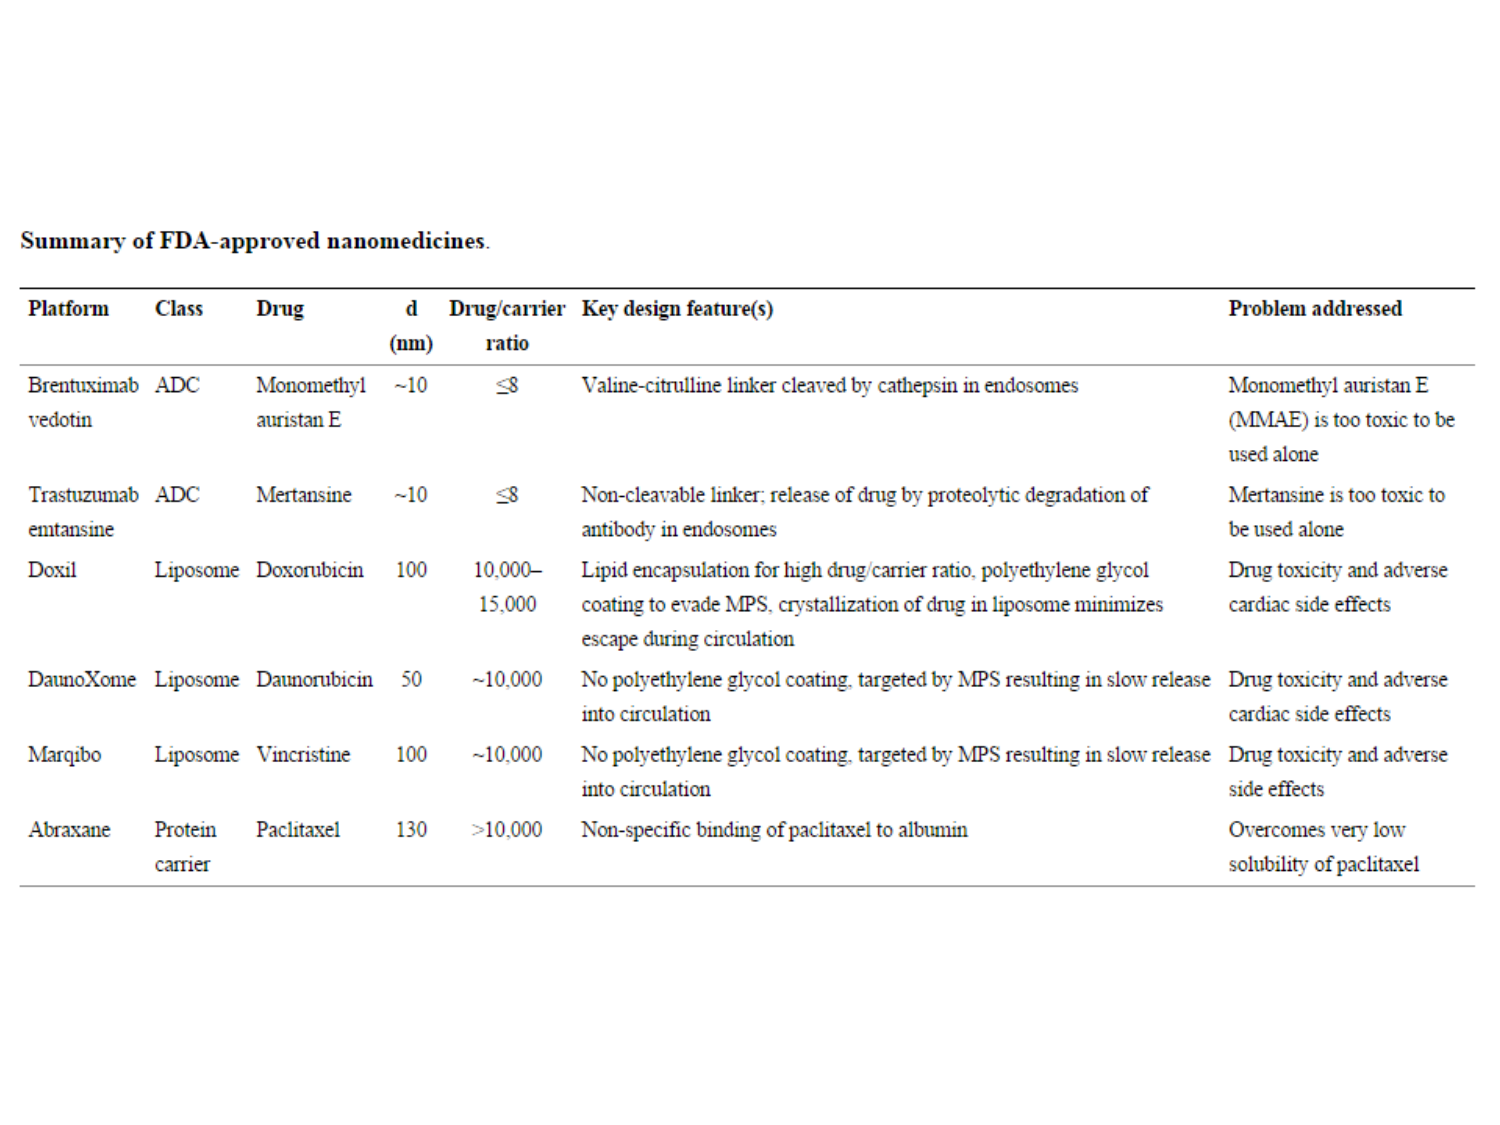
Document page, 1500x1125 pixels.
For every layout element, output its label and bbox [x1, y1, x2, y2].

picture [9, 219, 1491, 906]
